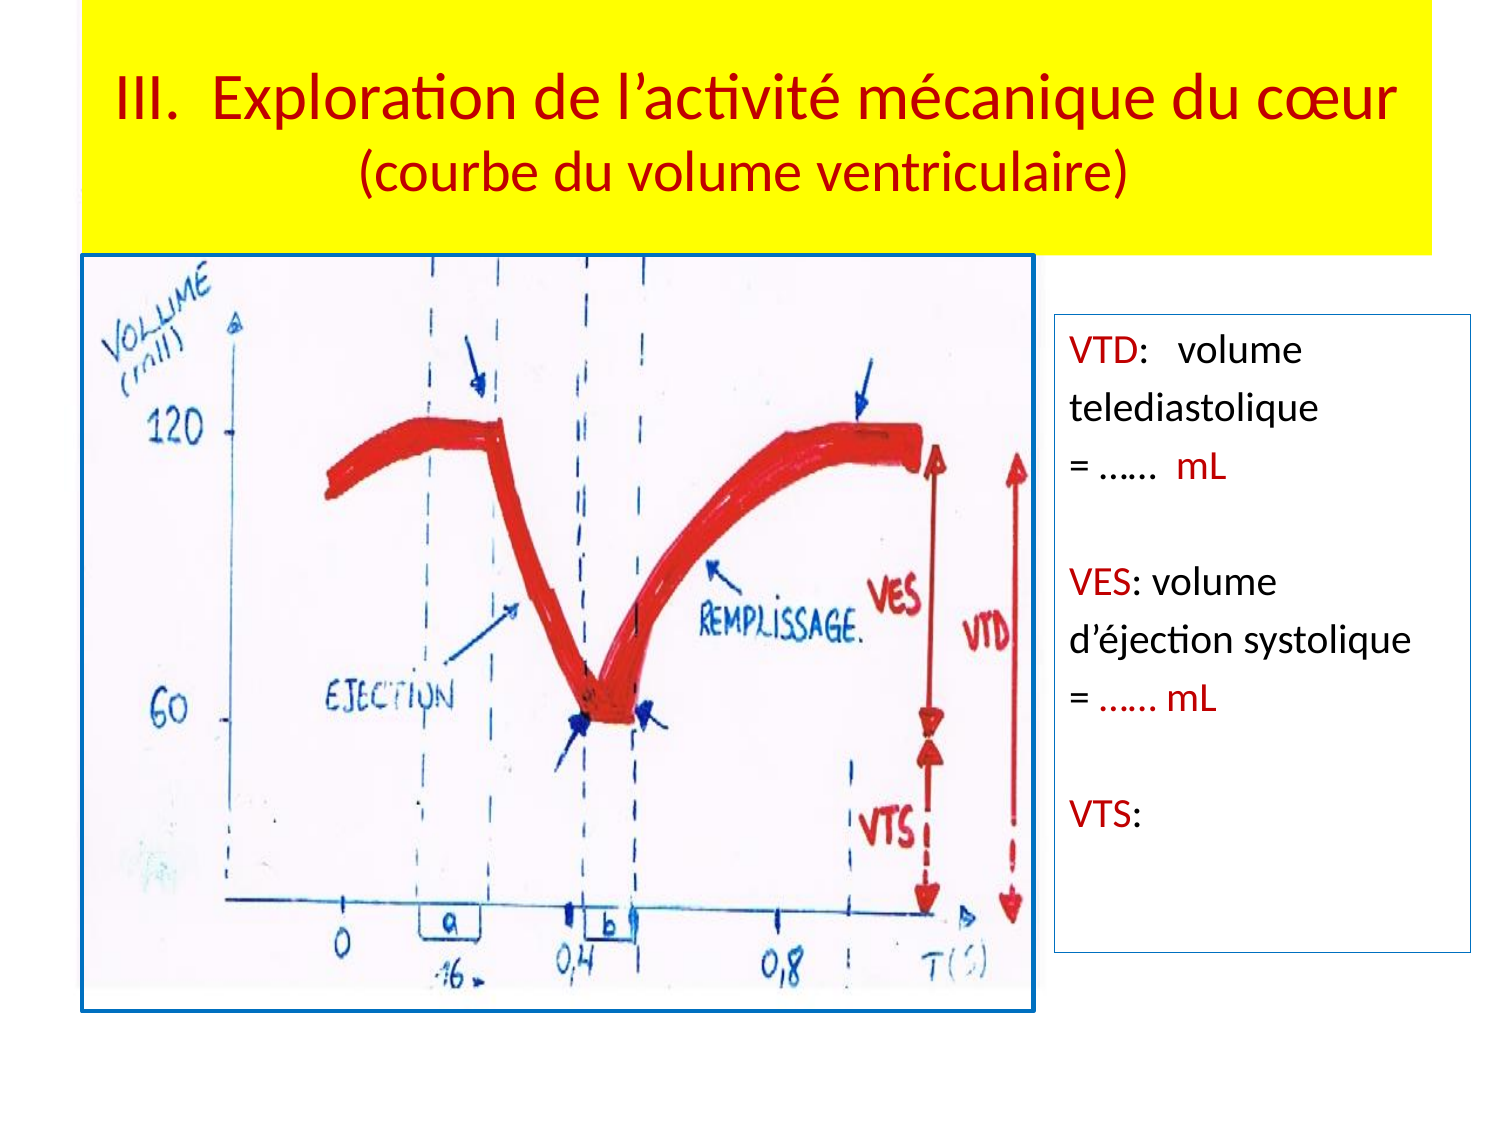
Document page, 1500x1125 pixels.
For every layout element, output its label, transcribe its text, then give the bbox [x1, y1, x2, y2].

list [64, 0, 1062, 1012]
text_box VTD: volume telediastolique = …… mL VES: volume d’éjection systolique = …… mL VTS: volume telesystolique = ….. ml [1069, 314, 1471, 953]
title III. Exploration de l’activité mécanique du cœur (courbe du volume ventriculaire) [1069, 0, 1432, 256]
